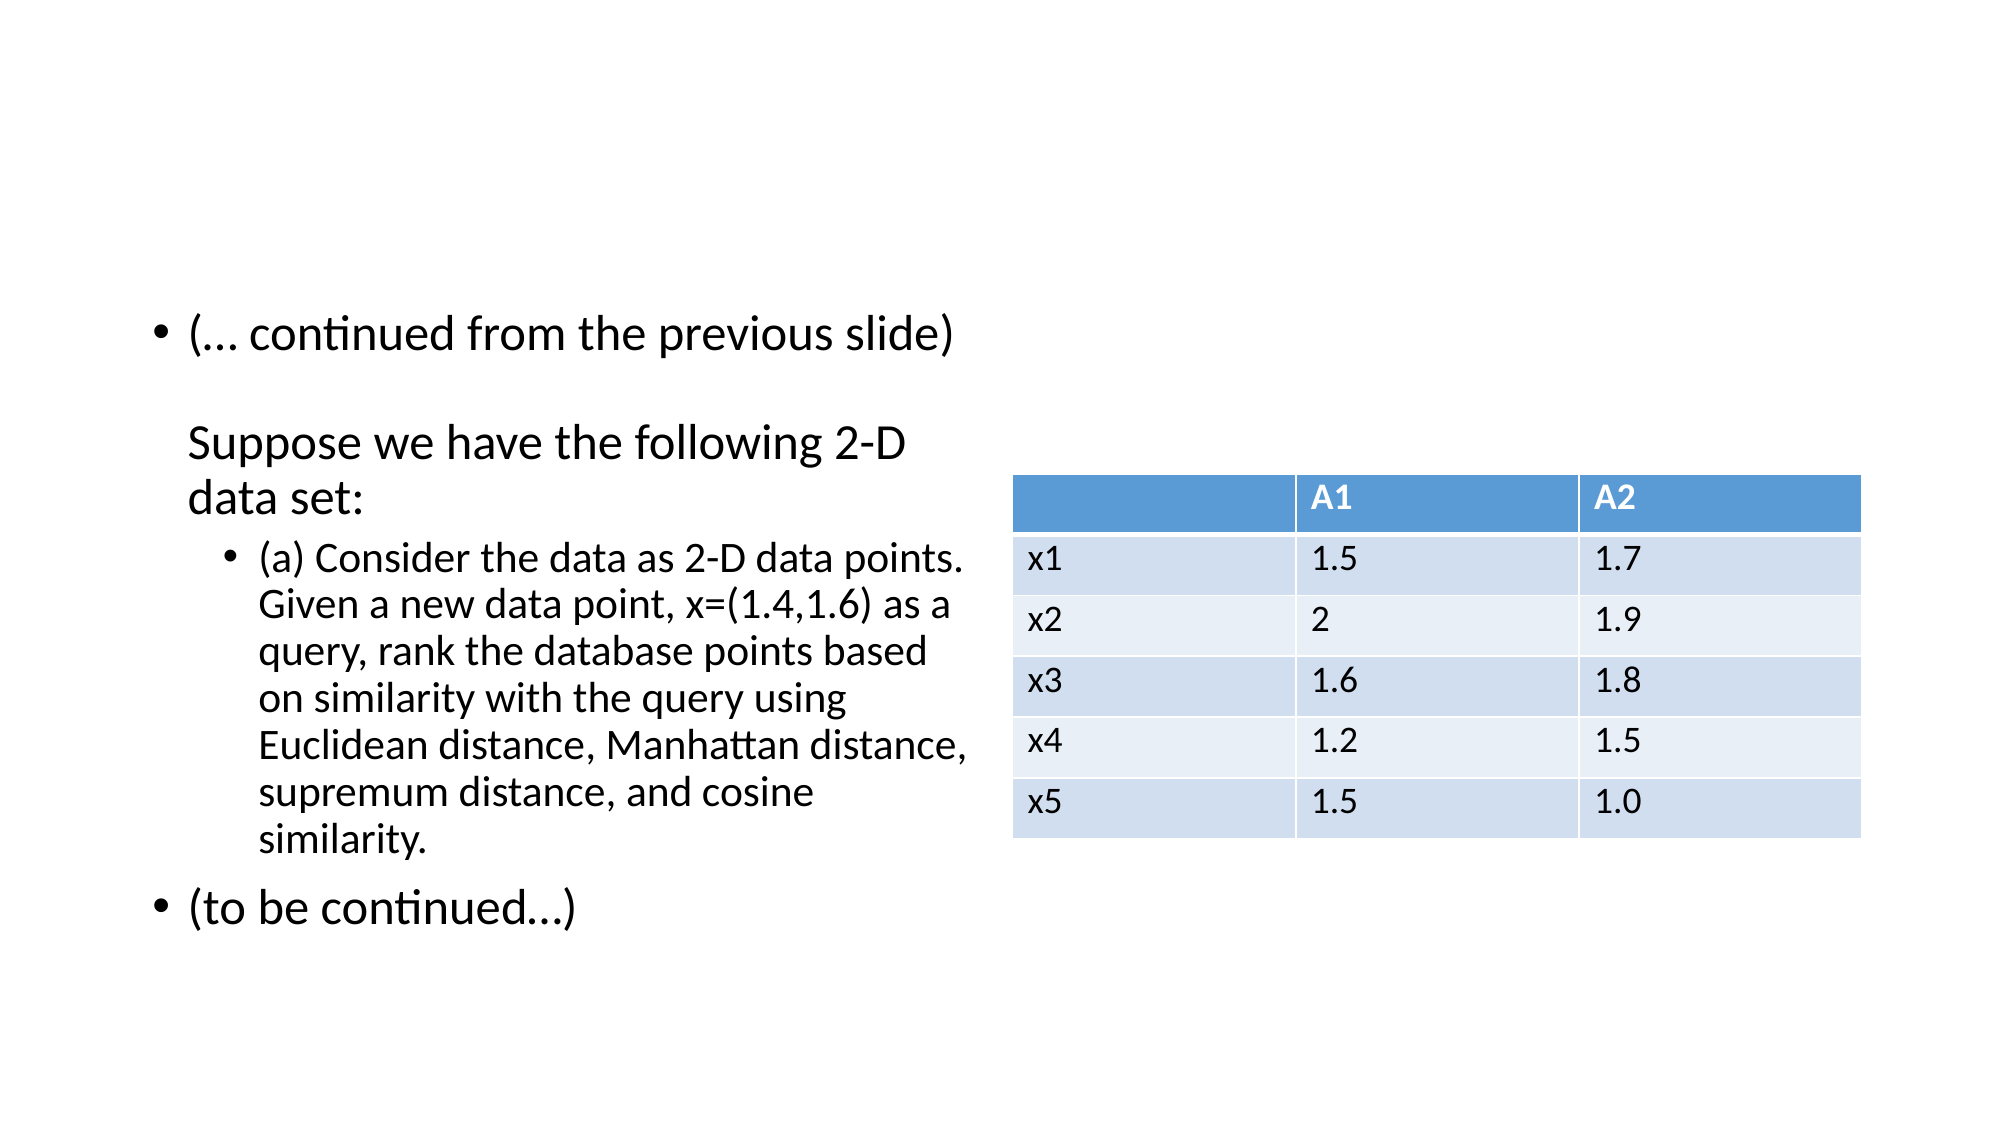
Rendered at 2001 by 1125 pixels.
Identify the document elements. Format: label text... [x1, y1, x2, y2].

table_header A1 [1297, 475, 1578, 532]
table_header [1013, 475, 1295, 532]
table_cell x3 [1013, 657, 1295, 716]
table_header A2 [1580, 475, 1861, 532]
table_cell 1.5 [1297, 537, 1578, 595]
list (… continued from the previous slide) Suppose we have the following 2-D data set: (a) Consider the data as 2-D data points. Given a new data point, x=(1.4,1.6) as a query, rank the database points based on similarity with the query using Euclidean distance, Manhattan distance, supremum distance, and cosine similarity. (to be continued…) [137, 299, 988, 1014]
table_cell 1.2 [1297, 718, 1578, 777]
table_cell 1.0 [1580, 779, 1861, 838]
table_cell x4 [1013, 718, 1295, 777]
table_cell 1.7 [1580, 537, 1861, 595]
table_cell x5 [1013, 779, 1295, 838]
table_cell 1.5 [1580, 718, 1861, 777]
table_cell x1 [1013, 537, 1295, 595]
table_cell 1.5 [1297, 779, 1578, 838]
table_cell 2 [1297, 596, 1578, 655]
table_cell x2 [1013, 596, 1295, 655]
table_cell 1.9 [1580, 596, 1861, 655]
table_cell 1.8 [1580, 657, 1861, 716]
table_cell 1.6 [1297, 657, 1578, 716]
